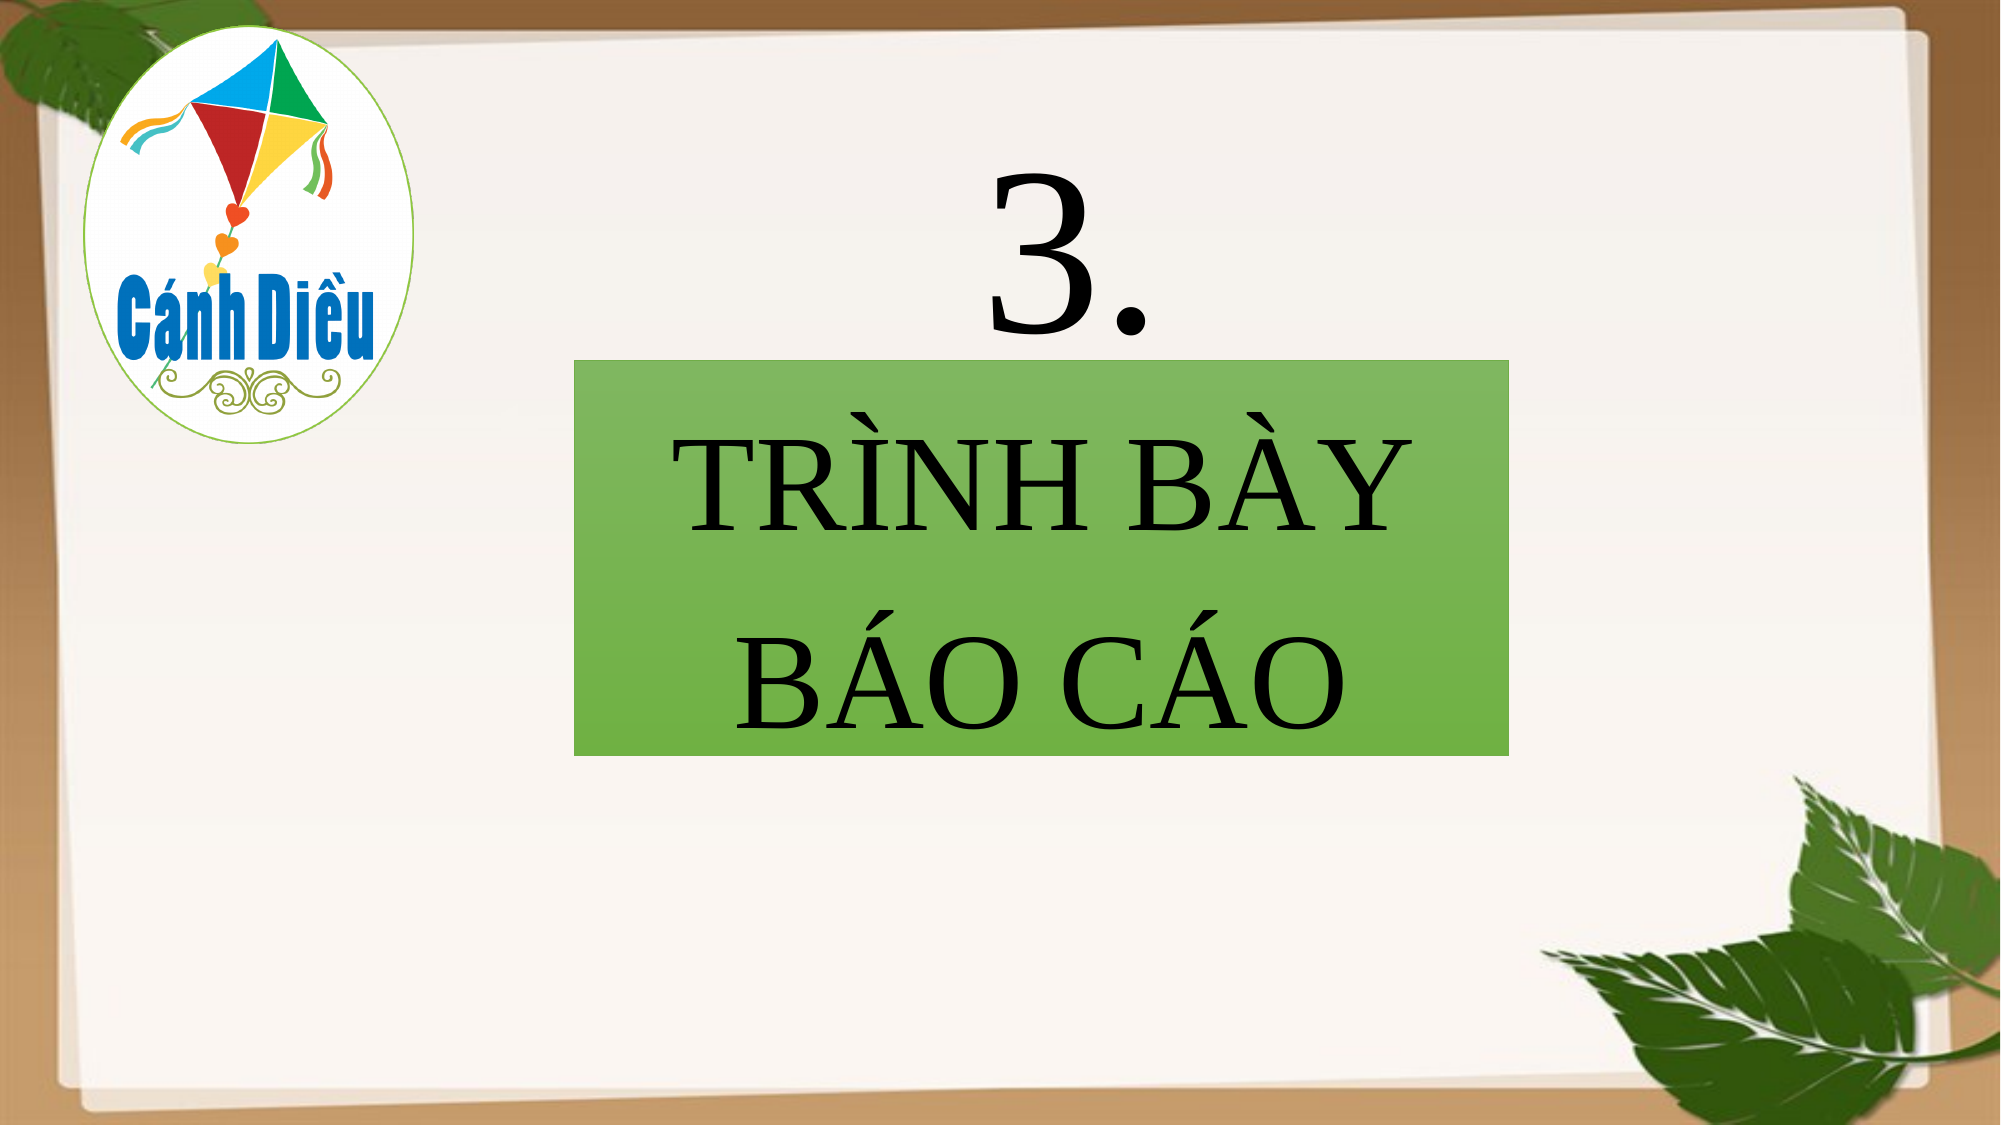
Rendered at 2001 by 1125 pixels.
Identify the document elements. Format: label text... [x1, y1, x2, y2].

text_box 3. [662, 85, 1481, 360]
text_box TRÌNH BÀY BÁO CÁO [574, 360, 1509, 756]
picture [0, 0, 2001, 1125]
